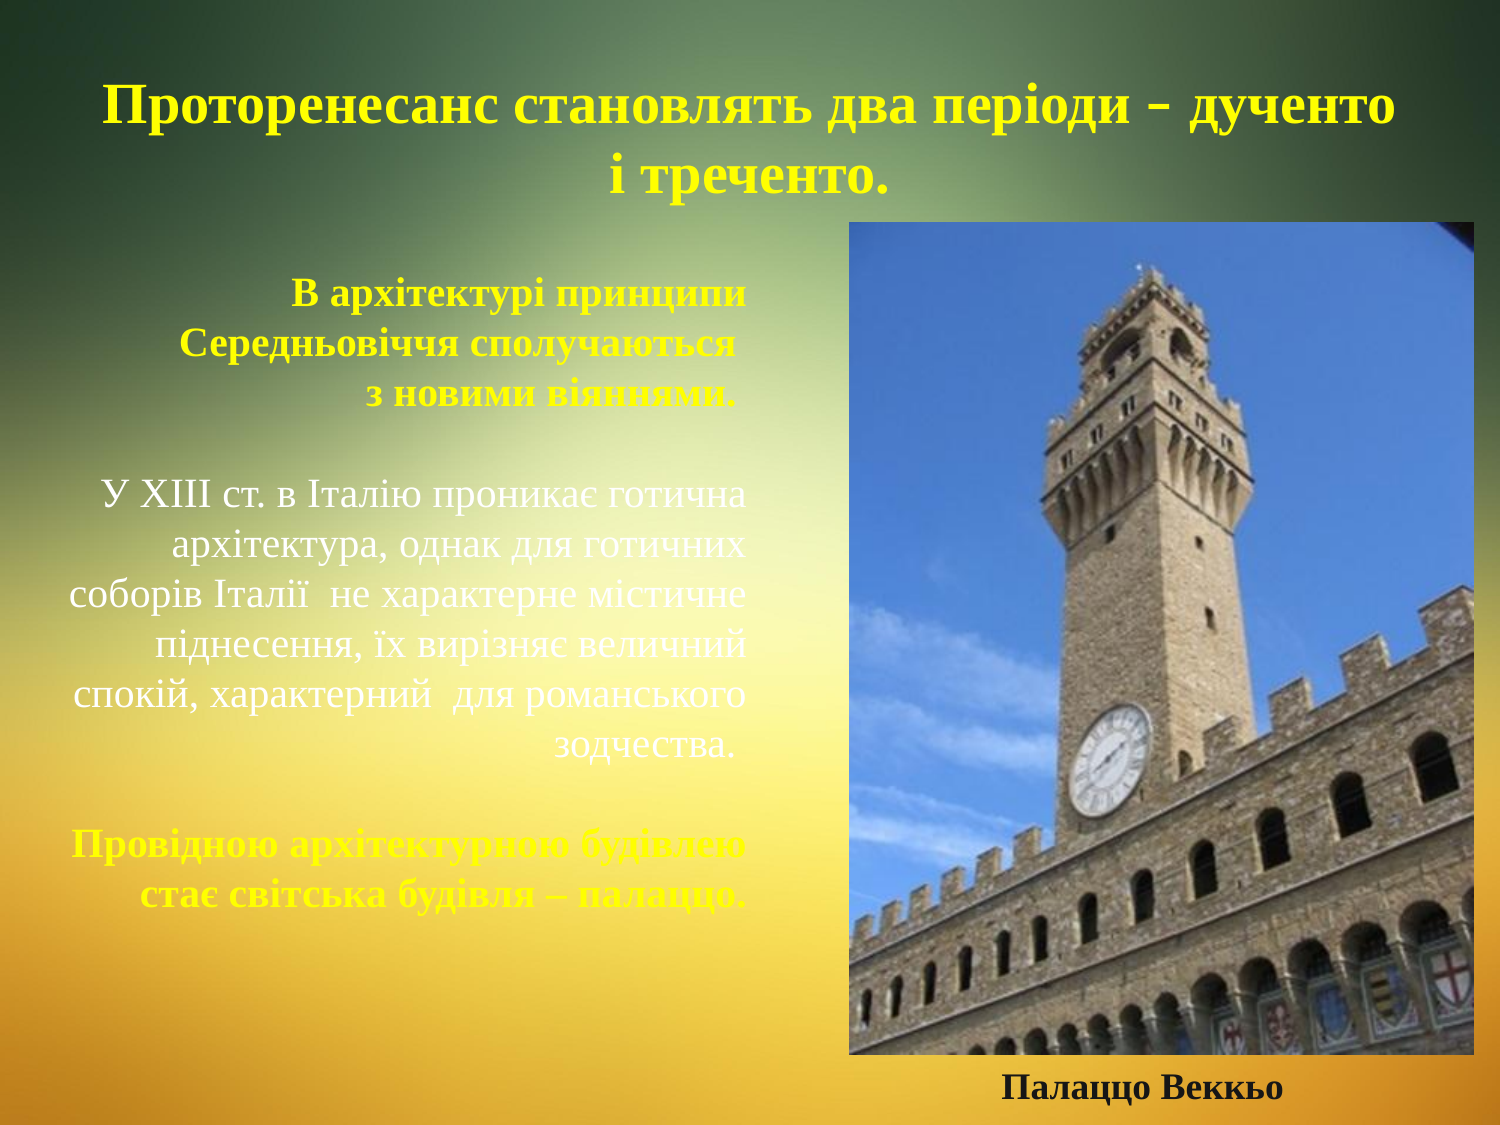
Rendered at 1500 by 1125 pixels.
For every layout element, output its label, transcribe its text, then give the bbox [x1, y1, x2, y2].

title Проторенесанс становлять два періоди ̶ дученто і треченто. [74, 47, 1426, 223]
picture [0, 0, 1500, 1125]
text_box В архітектурі принципи Середньовіччя сполучаються з новими віяннями. У ХIII ст. в Італію проникає готична архітектура, однак для готичних соборів Італії не характерне містичне піднесення, їх вирізняє величний спокій, характерний для романського зодчества. Провідною архітектурною будівлею стає світська будівля – палаццо. [35, 257, 762, 923]
text_box Палаццо Веккьо [986, 1063, 1299, 1115]
